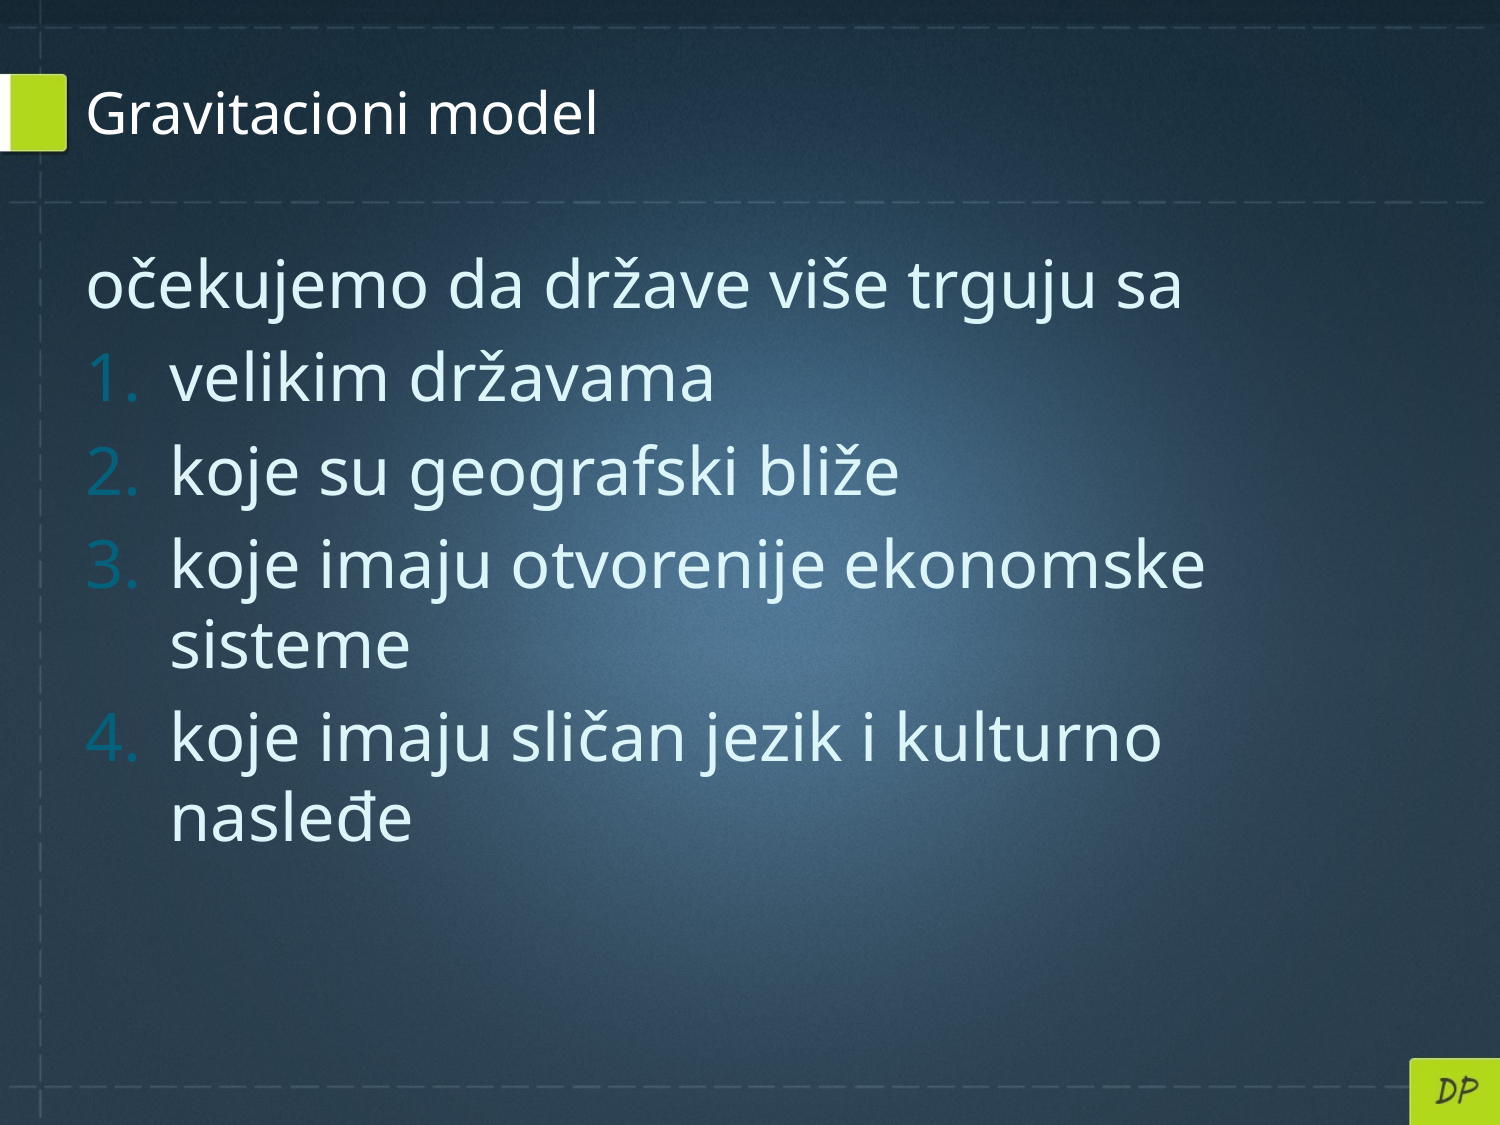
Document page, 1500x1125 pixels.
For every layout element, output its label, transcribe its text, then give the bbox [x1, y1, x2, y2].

title Gravitacioni model [70, 46, 1430, 176]
list očekujemo da države više trguju sa velikim državama koje su geografski bliže koje imaju otvorenije ekonomske sisteme koje imaju sličan jezik i kulturno nasleđe [70, 234, 1430, 950]
picture [0, 0, 1500, 1125]
